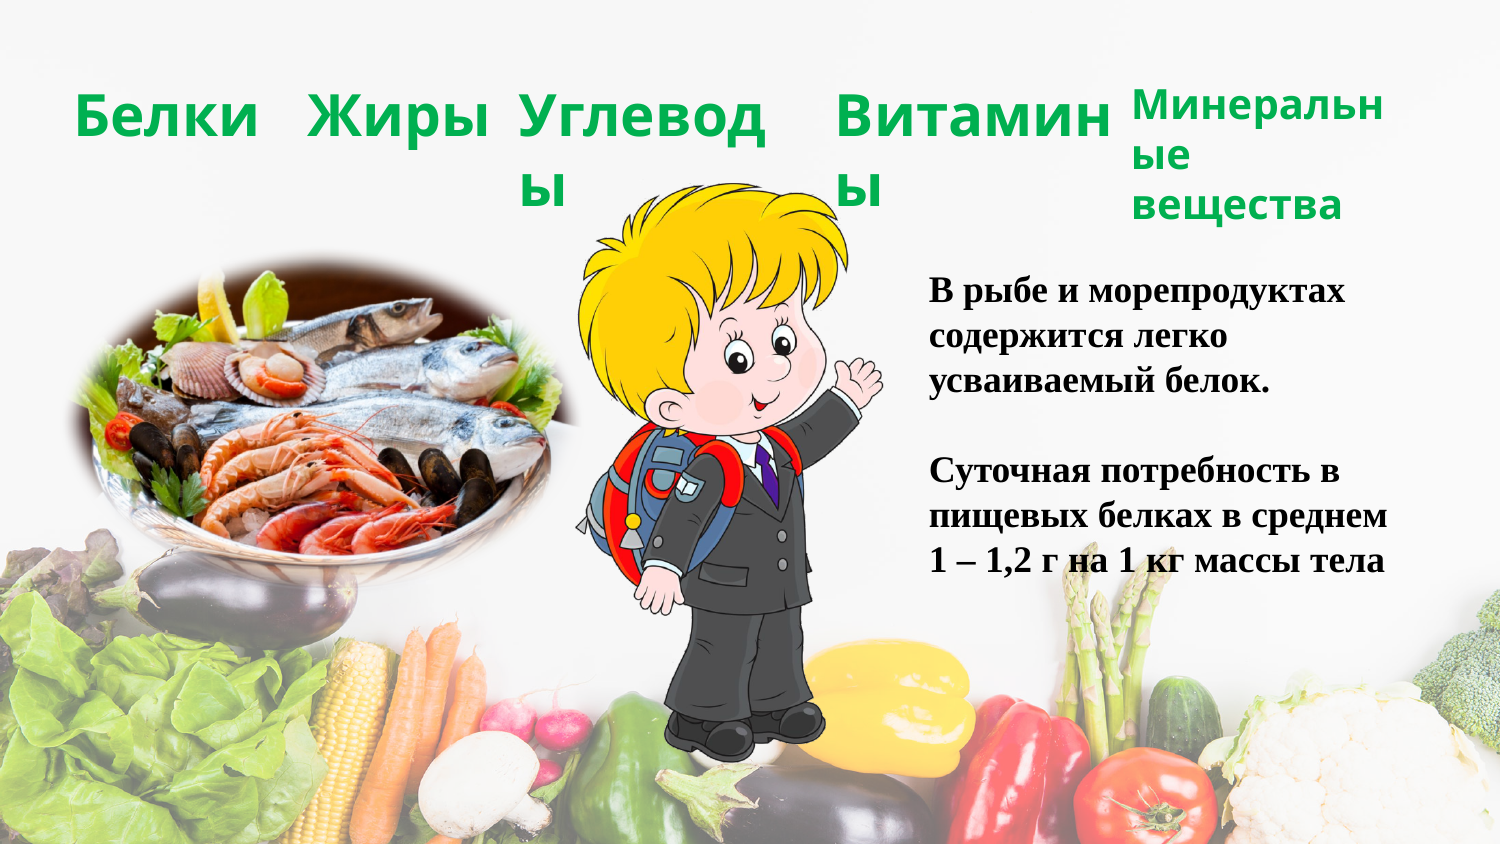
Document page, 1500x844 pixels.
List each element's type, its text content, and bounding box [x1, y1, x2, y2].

text_box Витамины [820, 70, 1116, 225]
picture [58, 175, 908, 765]
text_box Углеводы [503, 70, 797, 225]
text_box Белки [58, 70, 292, 156]
text_box Минеральные вещества [1116, 70, 1418, 236]
text_box Жиры [292, 70, 503, 156]
text_box В рыбе и морепродуктах содержится легко усваиваемый белок. Суточная потребность в пищевых белках в среднем 1 – 1,2 г на 1 кг массы тела [914, 257, 1477, 588]
